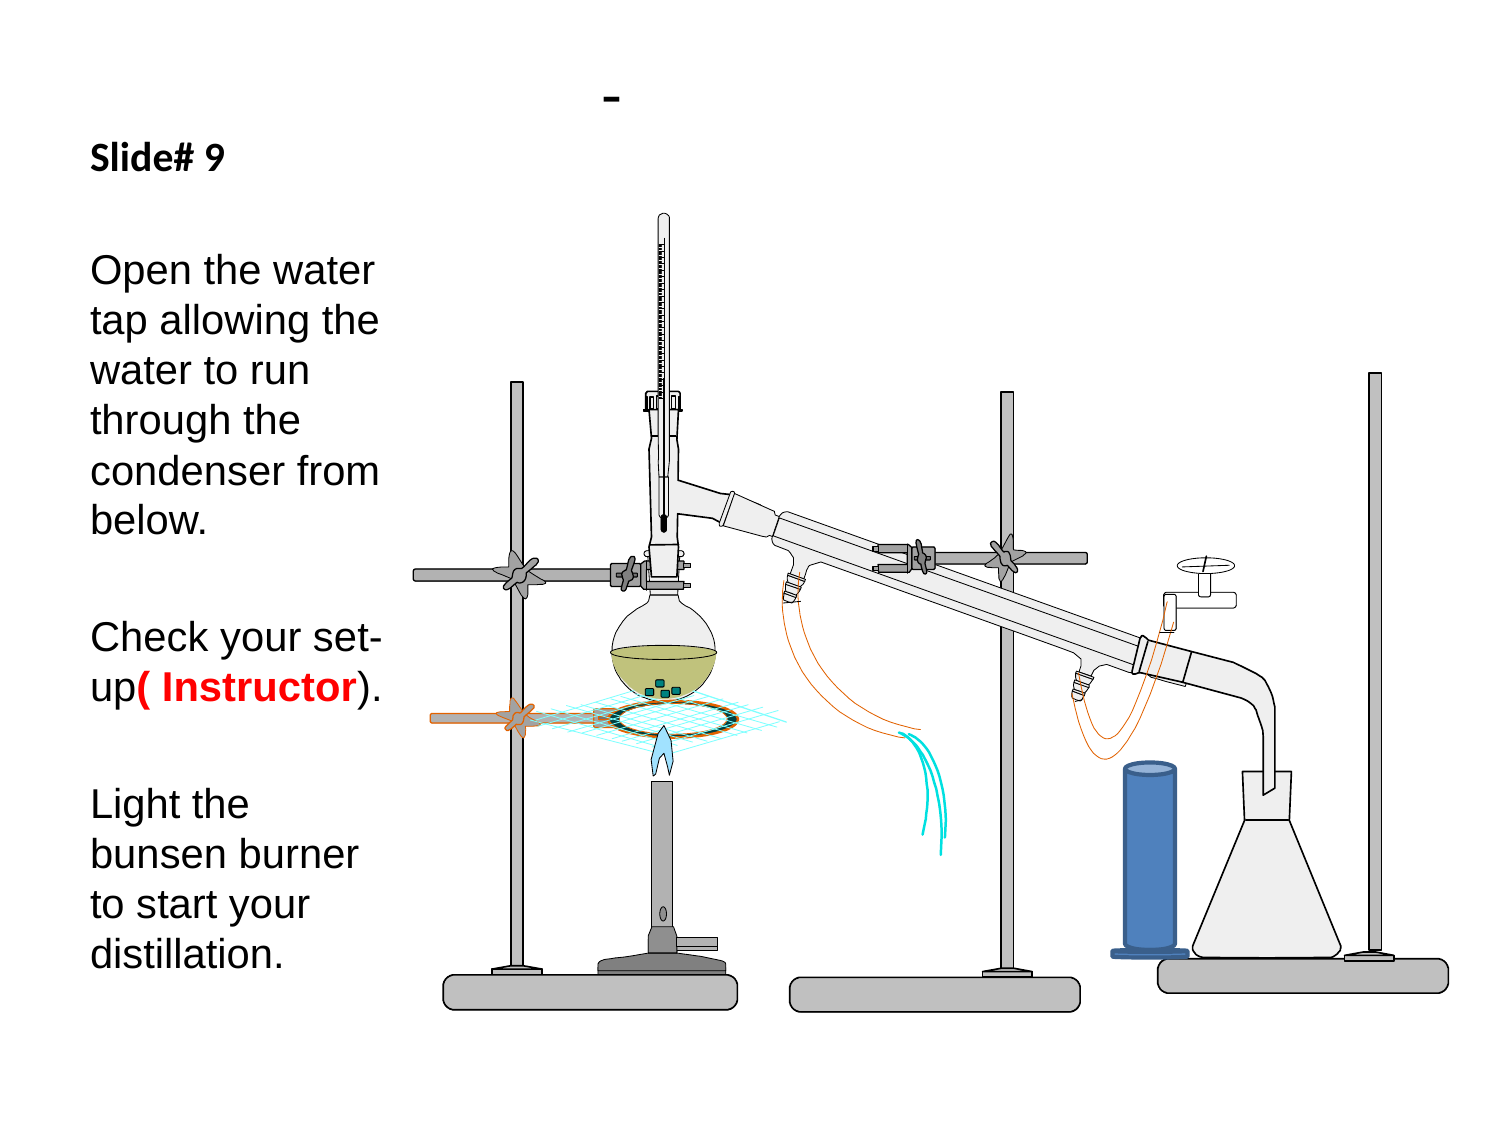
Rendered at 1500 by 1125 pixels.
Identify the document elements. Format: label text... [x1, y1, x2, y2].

list - [586, 44, 1425, 210]
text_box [412, 212, 1451, 1014]
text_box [1112, 762, 1188, 958]
title Slide# 9 [75, 44, 375, 188]
list Open the water tap allowing the water to run through the condenser from below. Check your set-up( Instructor). Light the bunsen burner to start your distillation. [75, 235, 407, 1005]
